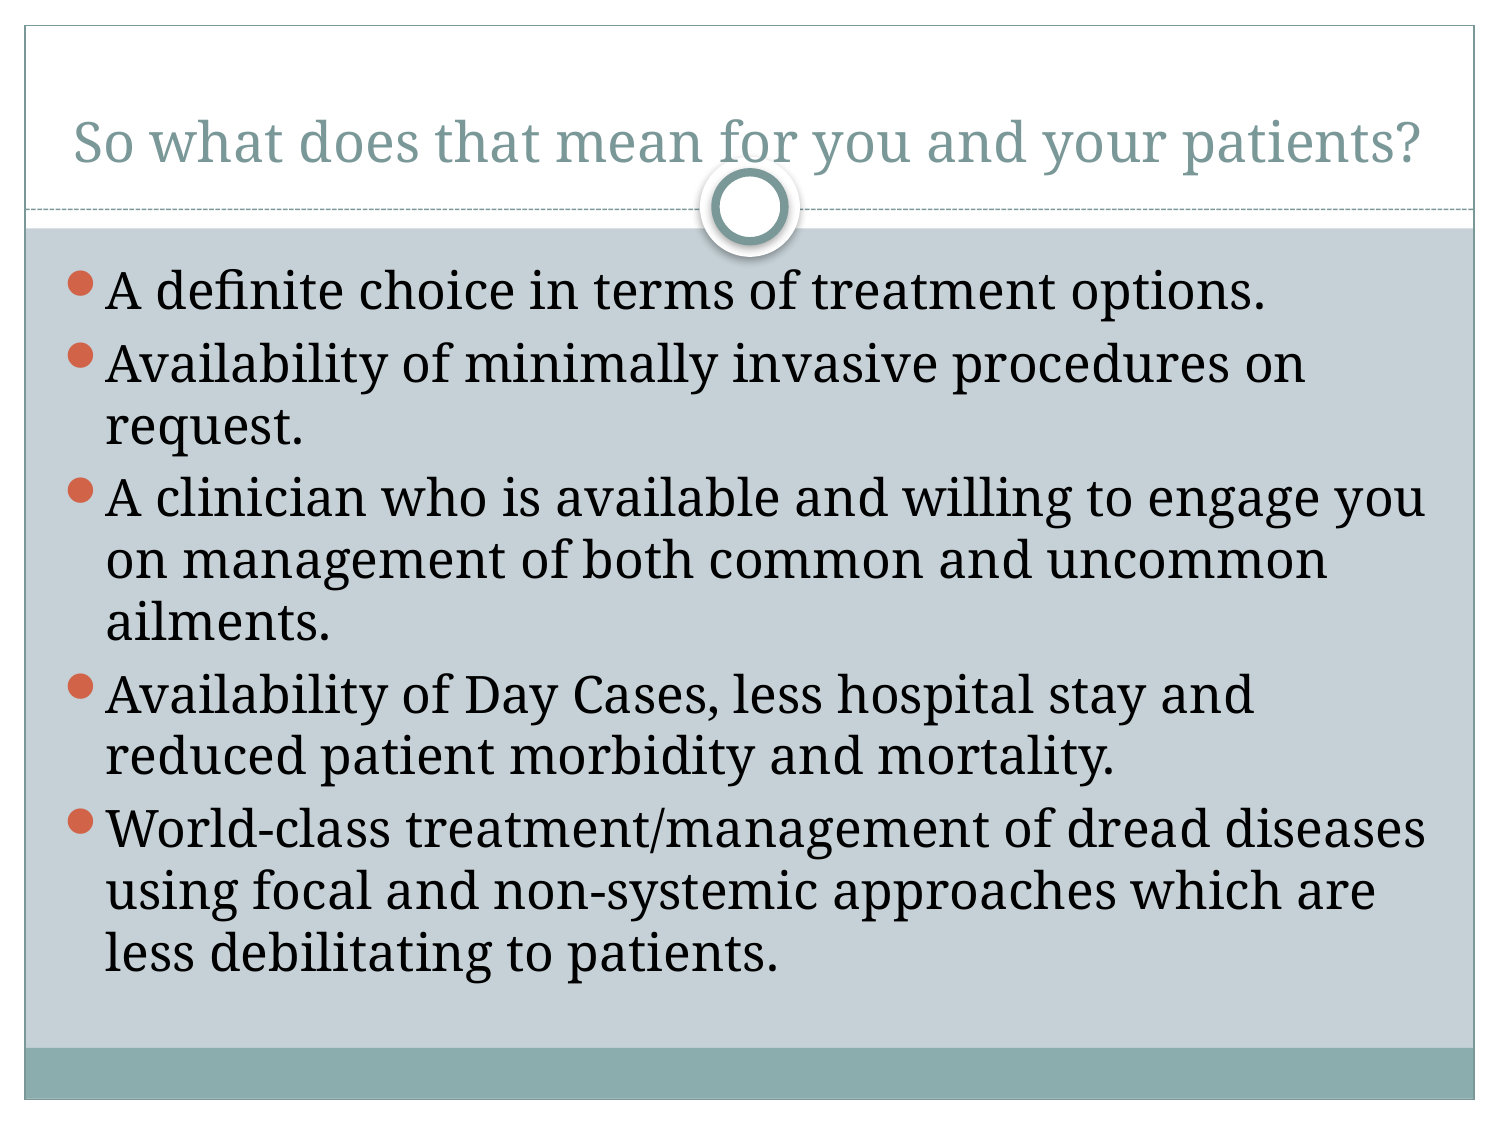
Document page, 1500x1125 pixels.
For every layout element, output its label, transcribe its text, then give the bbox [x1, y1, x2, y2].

title So what does that mean for you and your patients? [48, 56, 1449, 181]
list A definite choice in terms of treatment options. Availability of minimally invasive procedures on request. A clinician who is available and willing to engage you on management of both common and uncommon ailments. Availability of Day Cases, less hospital stay and reduced patient morbidity and mortality. World-class treatment/management of dread diseases using focal and non-systemic approaches which are less debilitating to patients. [49, 250, 1445, 1001]
